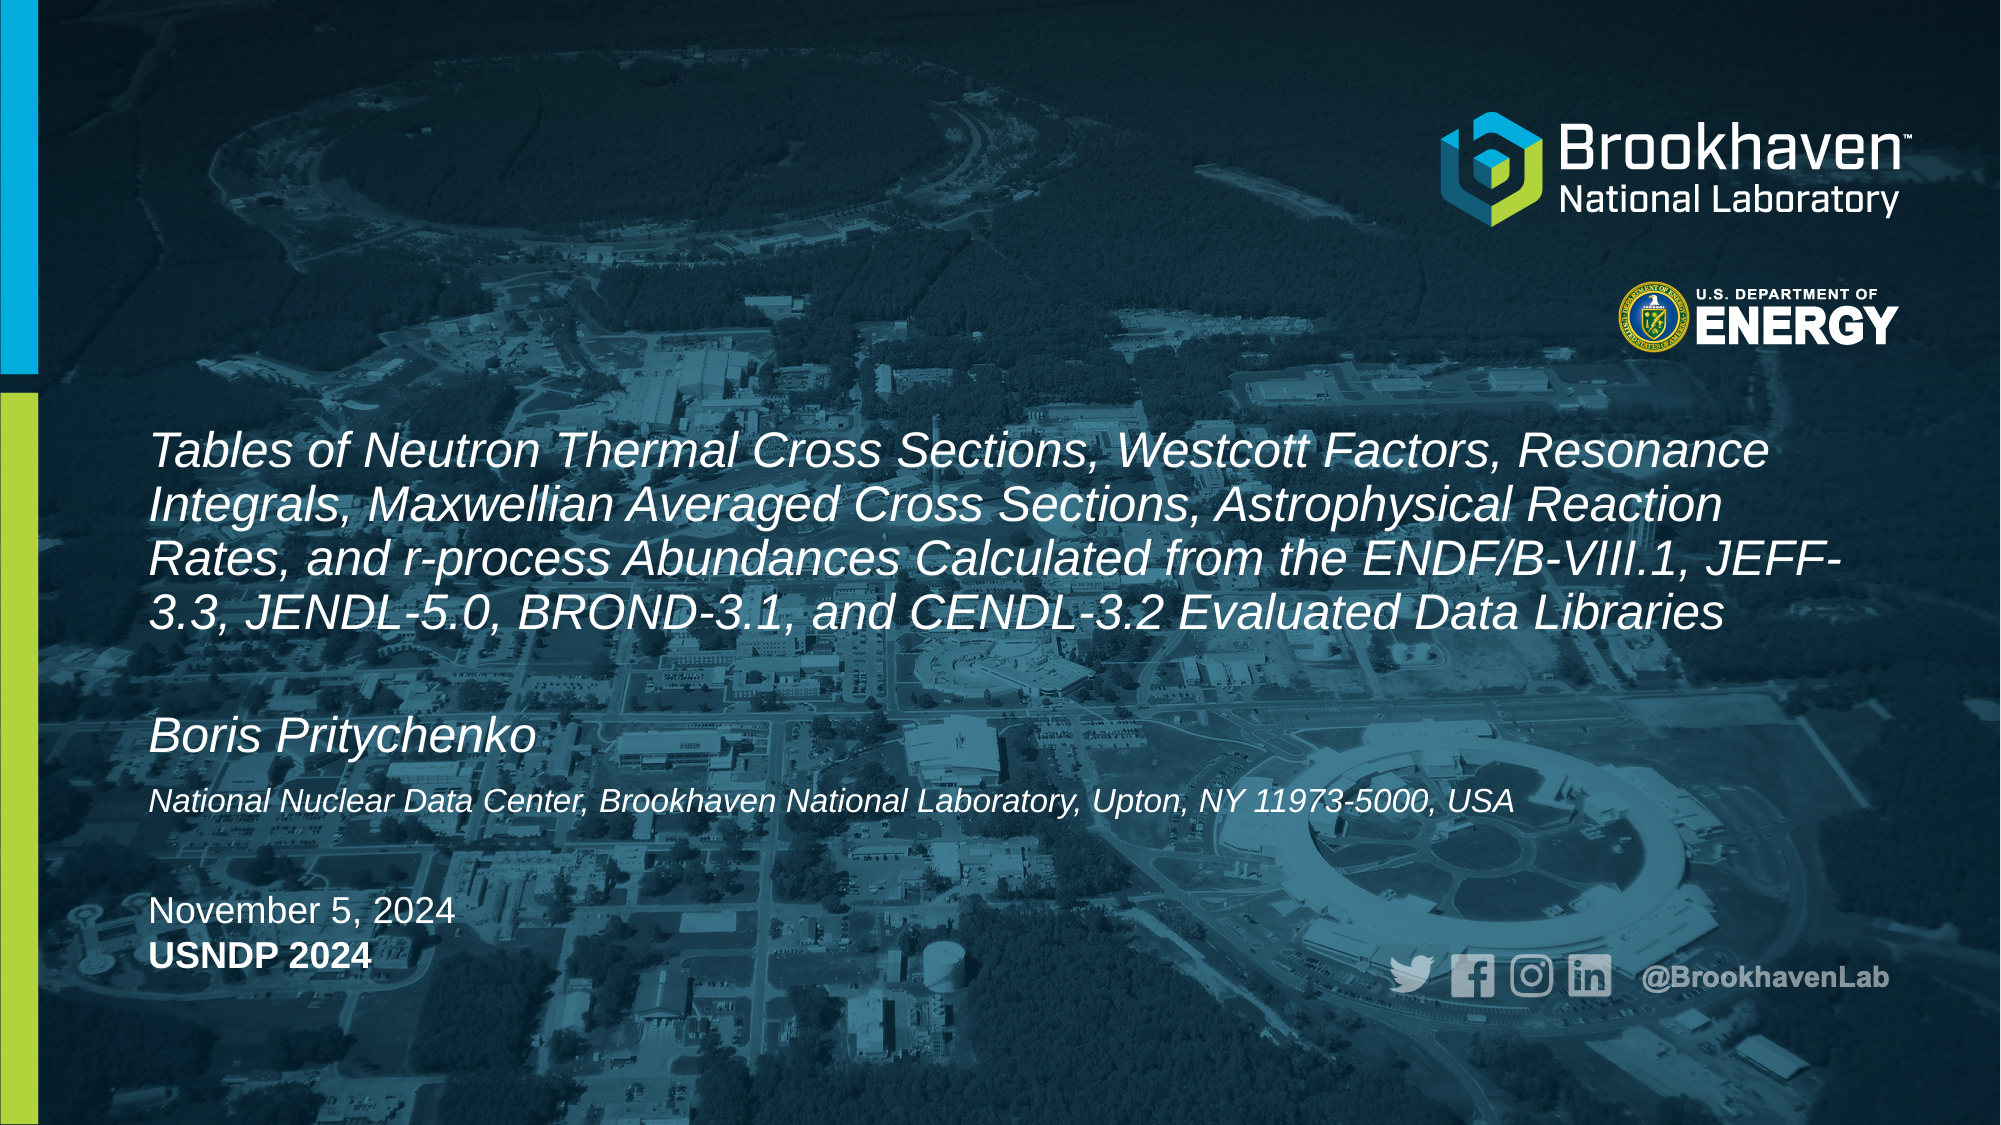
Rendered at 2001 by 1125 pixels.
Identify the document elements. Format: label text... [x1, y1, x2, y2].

text_box November 5, 2024 USNDP 2024 [133, 879, 1134, 984]
picture [0, 0, 2001, 1125]
title Tables of Neutron Thermal Cross Sections, Westcott Factors, Resonance Integrals, Maxwellian Averaged Cross Sections, Astrophysical Reaction Rates, and r-process Abundances Calculated from the ENDF/B-VIII.1, JEFF-3.3, JENDL-5.0, BROND-3.1, and CENDL-3.2 Evaluated Data Libraries [133, 416, 1867, 701]
list Boris Pritychenko National Nuclear Data Center, Brookhaven National Laboratory, Upton, NY 11973-5000, USA [133, 701, 1867, 876]
